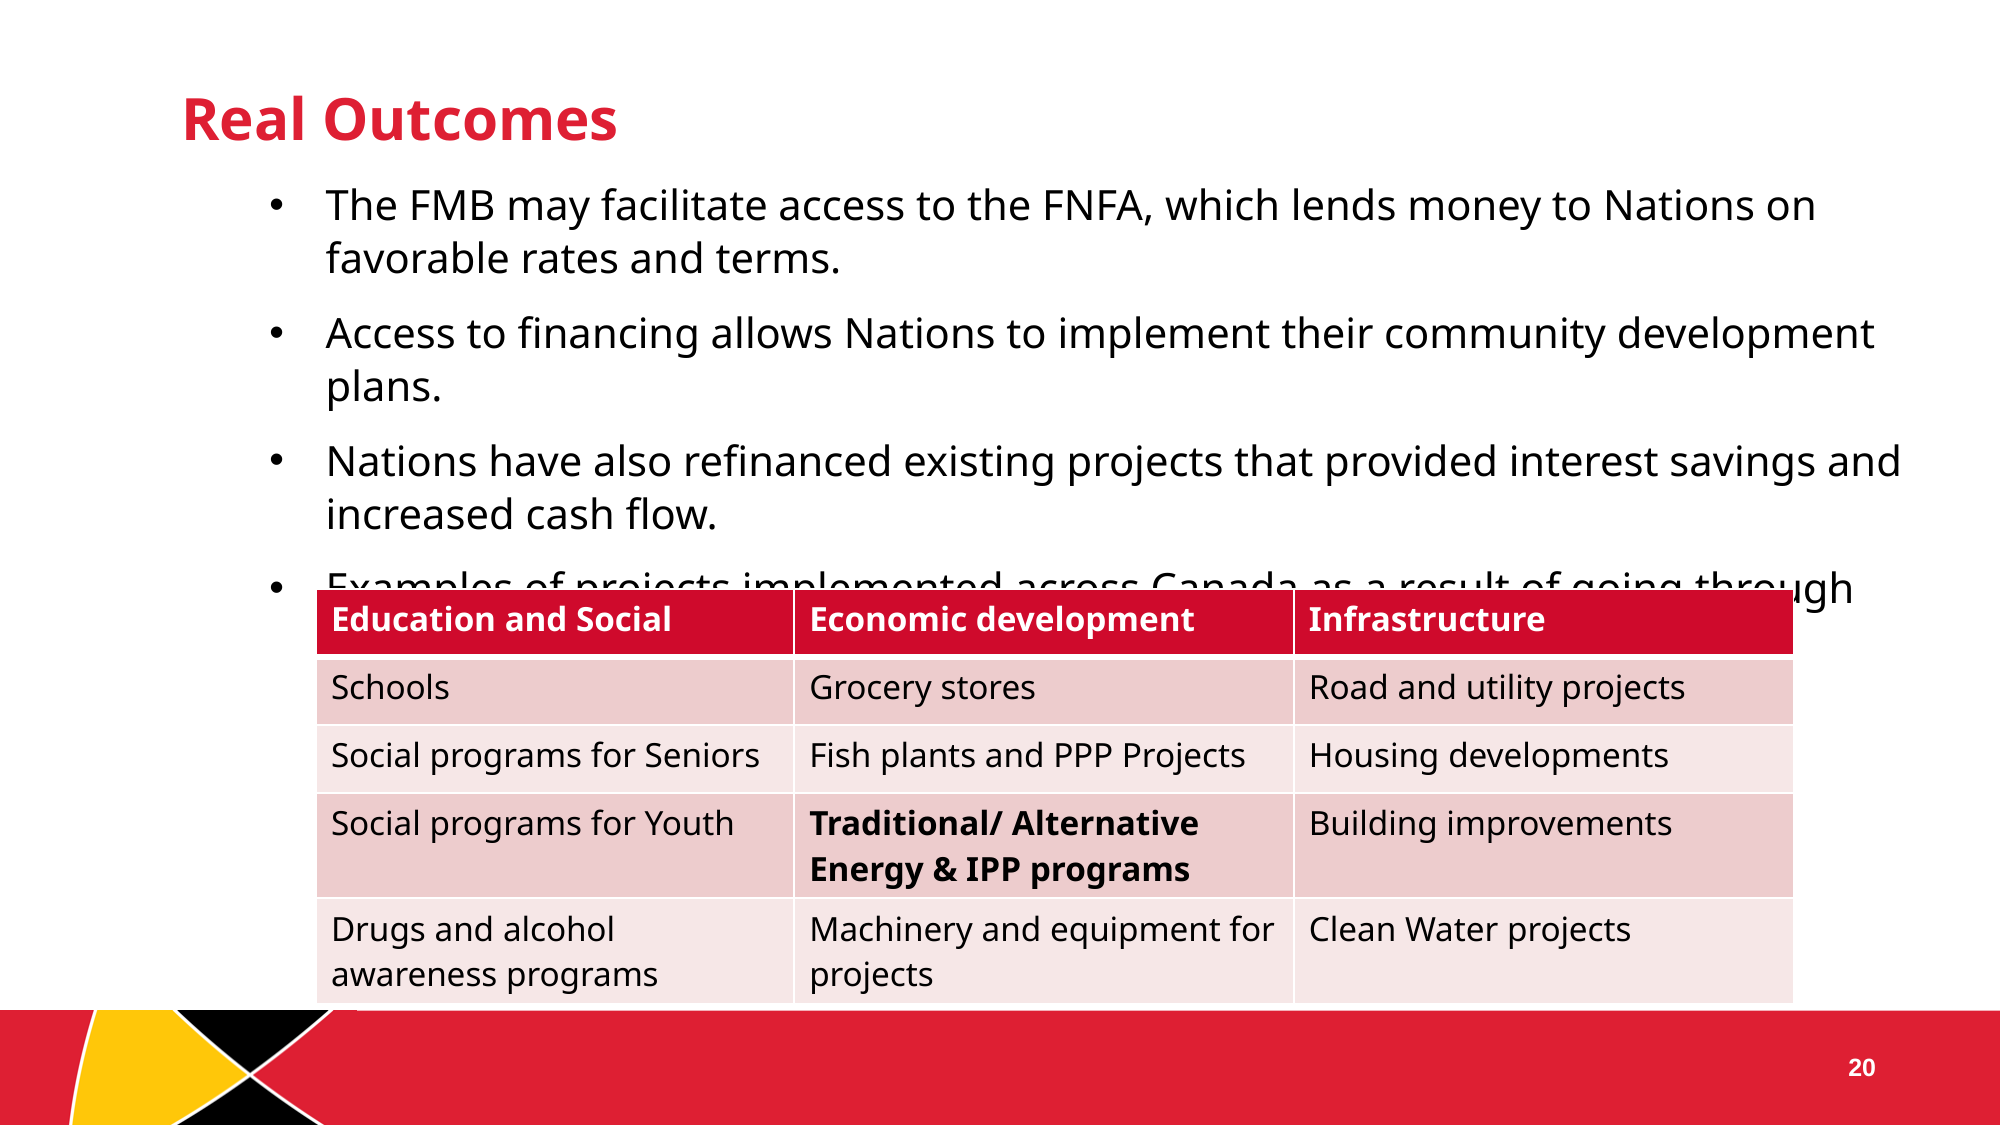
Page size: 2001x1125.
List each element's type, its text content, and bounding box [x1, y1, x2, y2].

table_cell Machinery and equipment for projects [795, 899, 1293, 1003]
table_header Economic development [795, 590, 1293, 654]
table_cell Schools [317, 660, 793, 724]
table_header Infrastructure [1295, 590, 1793, 654]
table_cell Housing developments [1295, 726, 1793, 792]
table_header Education and Social [317, 590, 793, 654]
title Real Outcomes [166, 82, 1892, 176]
table_cell Clean Water projects [1295, 899, 1793, 1003]
table_cell Fish plants and PPP Projects [795, 726, 1293, 792]
table_cell Social programs for Seniors [317, 726, 793, 792]
list The FMB may facilitate access to the FNFA, which lends money to Nations on favorable rates and terms. Access to financing allows Nations to implement their community development plans. Nations have also refinanced existing projects that provided interest savings and increased cash flow. Examples of projects implemented across Canada as a result of going through FMB-FNFA process [254, 167, 1980, 589]
table_cell Building improvements [1295, 794, 1793, 897]
table_cell Social programs for Youth [317, 794, 793, 897]
table_cell Grocery stores [795, 660, 1293, 724]
slide_number 20 [1823, 1036, 1892, 1096]
table_cell Road and utility projects [1295, 660, 1793, 724]
table_cell Drugs and alcohol awareness programs [317, 899, 793, 1003]
picture [0, 1010, 357, 1125]
table_cell Traditional/ Alternative Energy & IPP programs [795, 794, 1293, 897]
